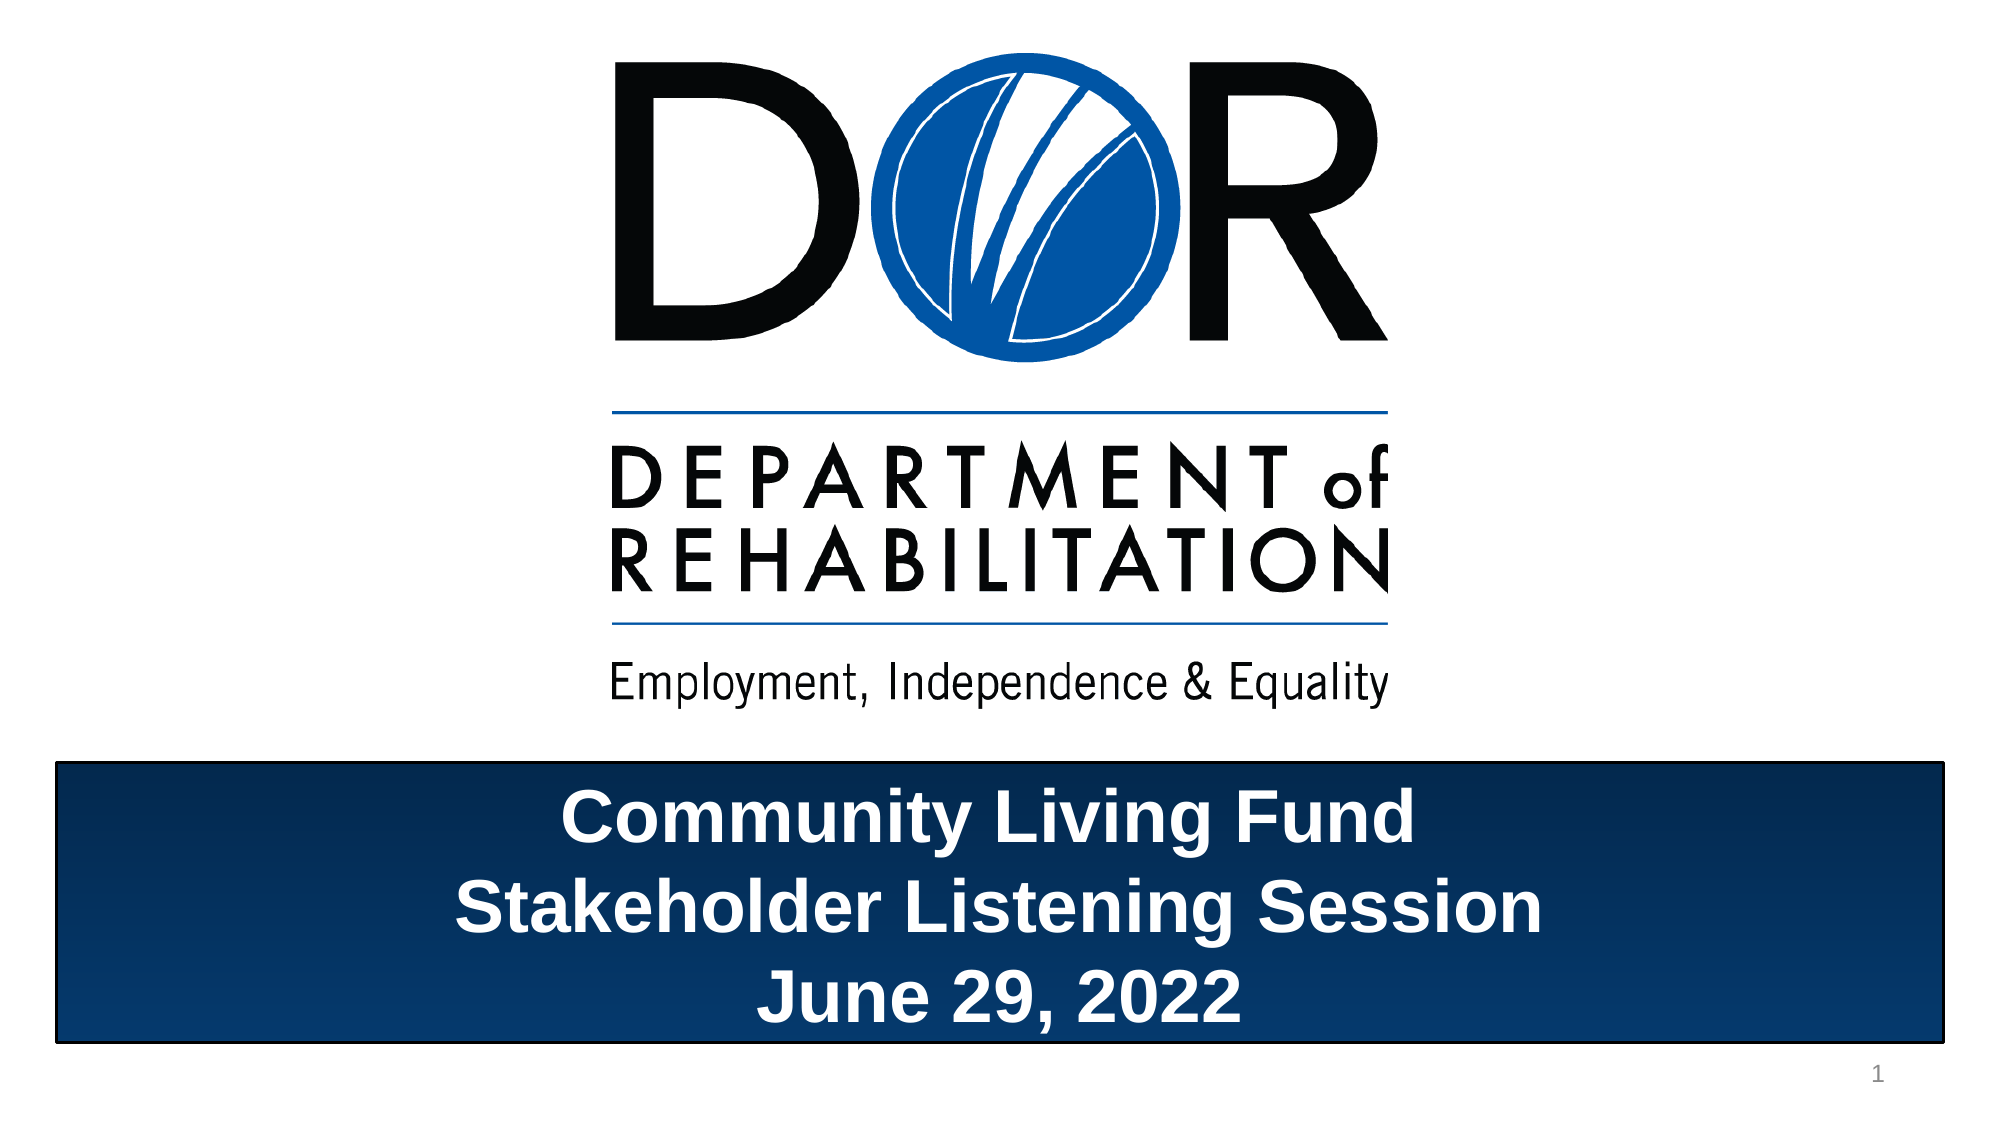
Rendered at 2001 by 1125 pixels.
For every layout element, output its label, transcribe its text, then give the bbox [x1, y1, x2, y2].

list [612, 53, 1388, 710]
title Community Living Fund Stakeholder Listening Session June 29, 2022 [56, 762, 1944, 1043]
slide_number 1 [1433, 1042, 1900, 1103]
